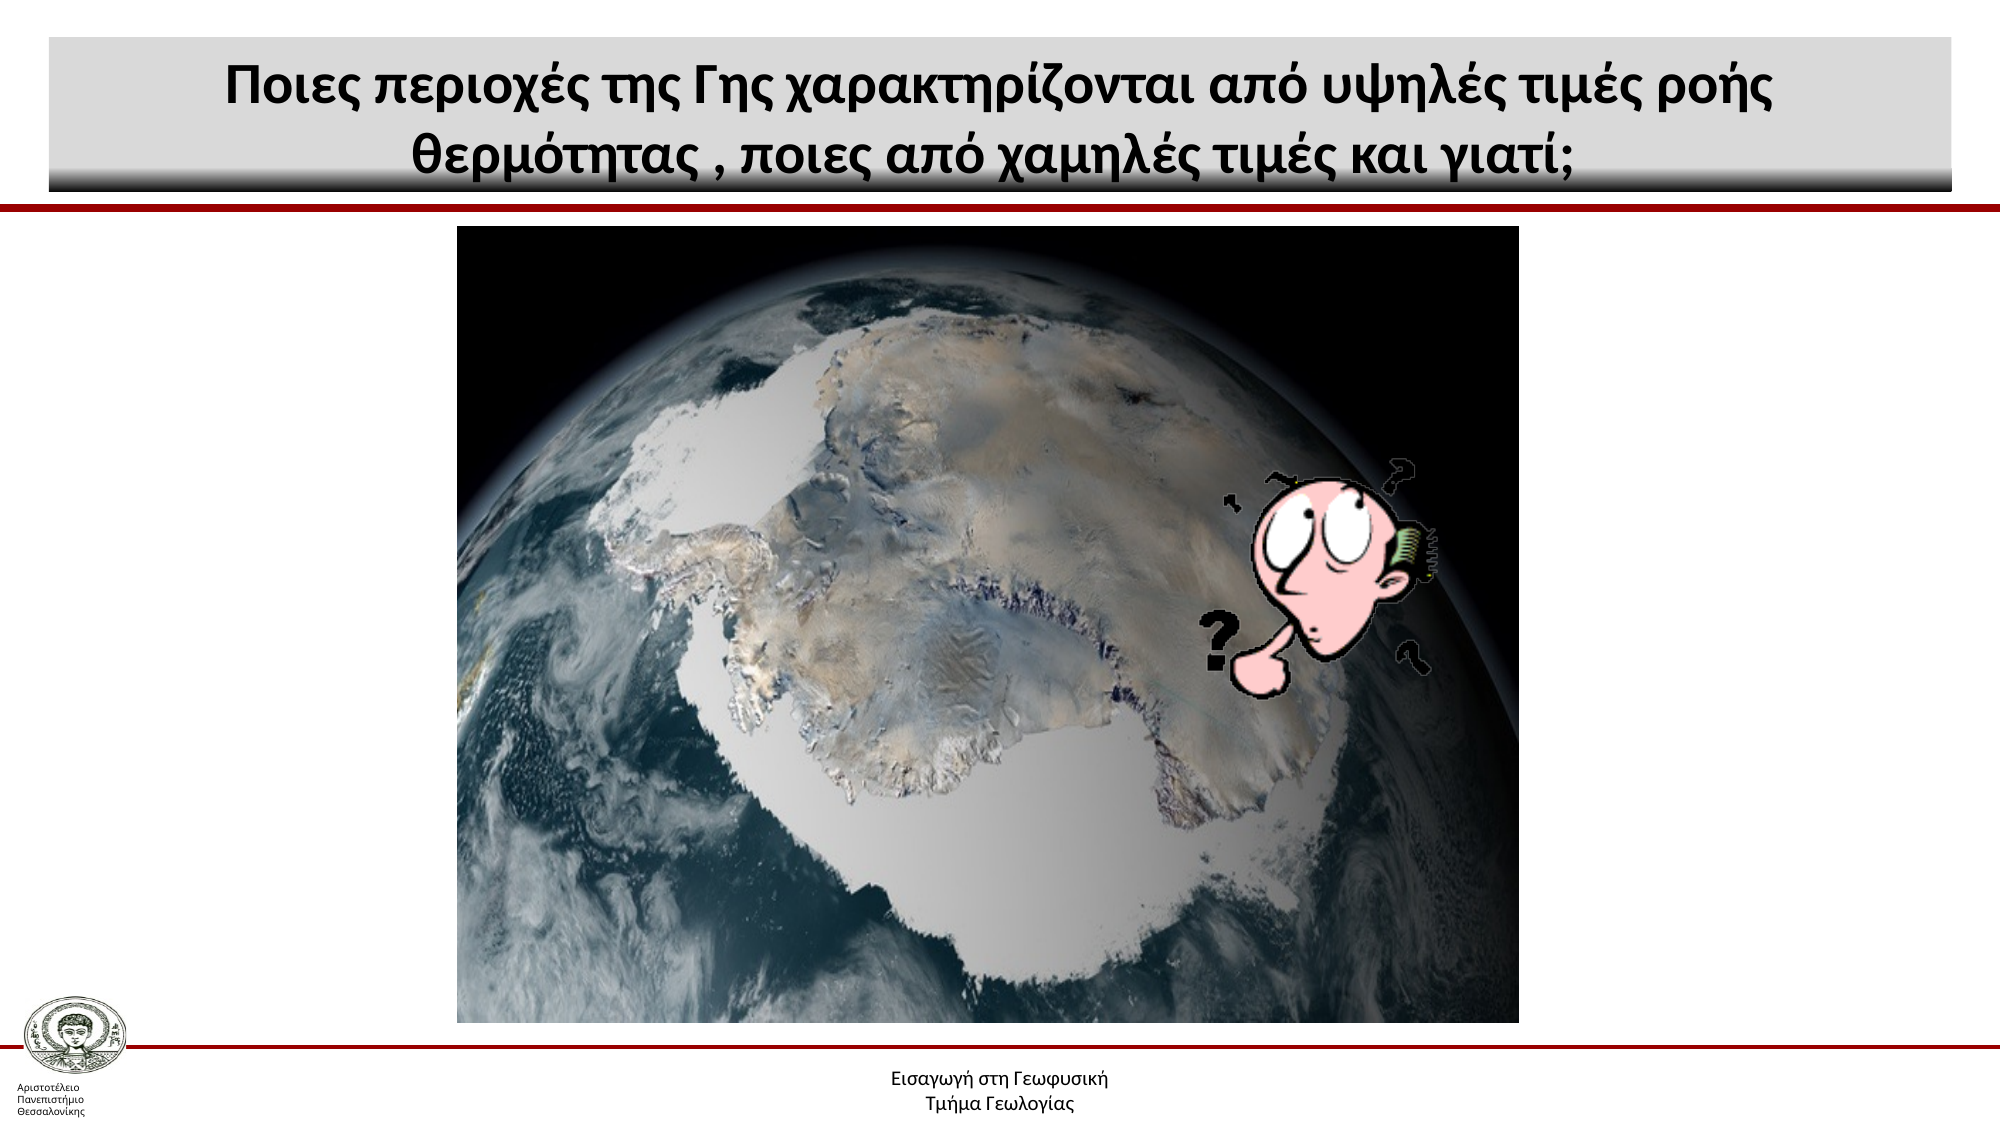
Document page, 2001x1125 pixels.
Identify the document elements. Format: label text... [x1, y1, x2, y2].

picture [457, 225, 1520, 1023]
text_box Ποιες περιοχές της Γης χαρακτηρίζονται από υψηλές τιμές ροής θερμότητας , ποιες από χαμηλές τιμές και γιατί; [48, 37, 1952, 192]
picture [23, 996, 127, 1074]
